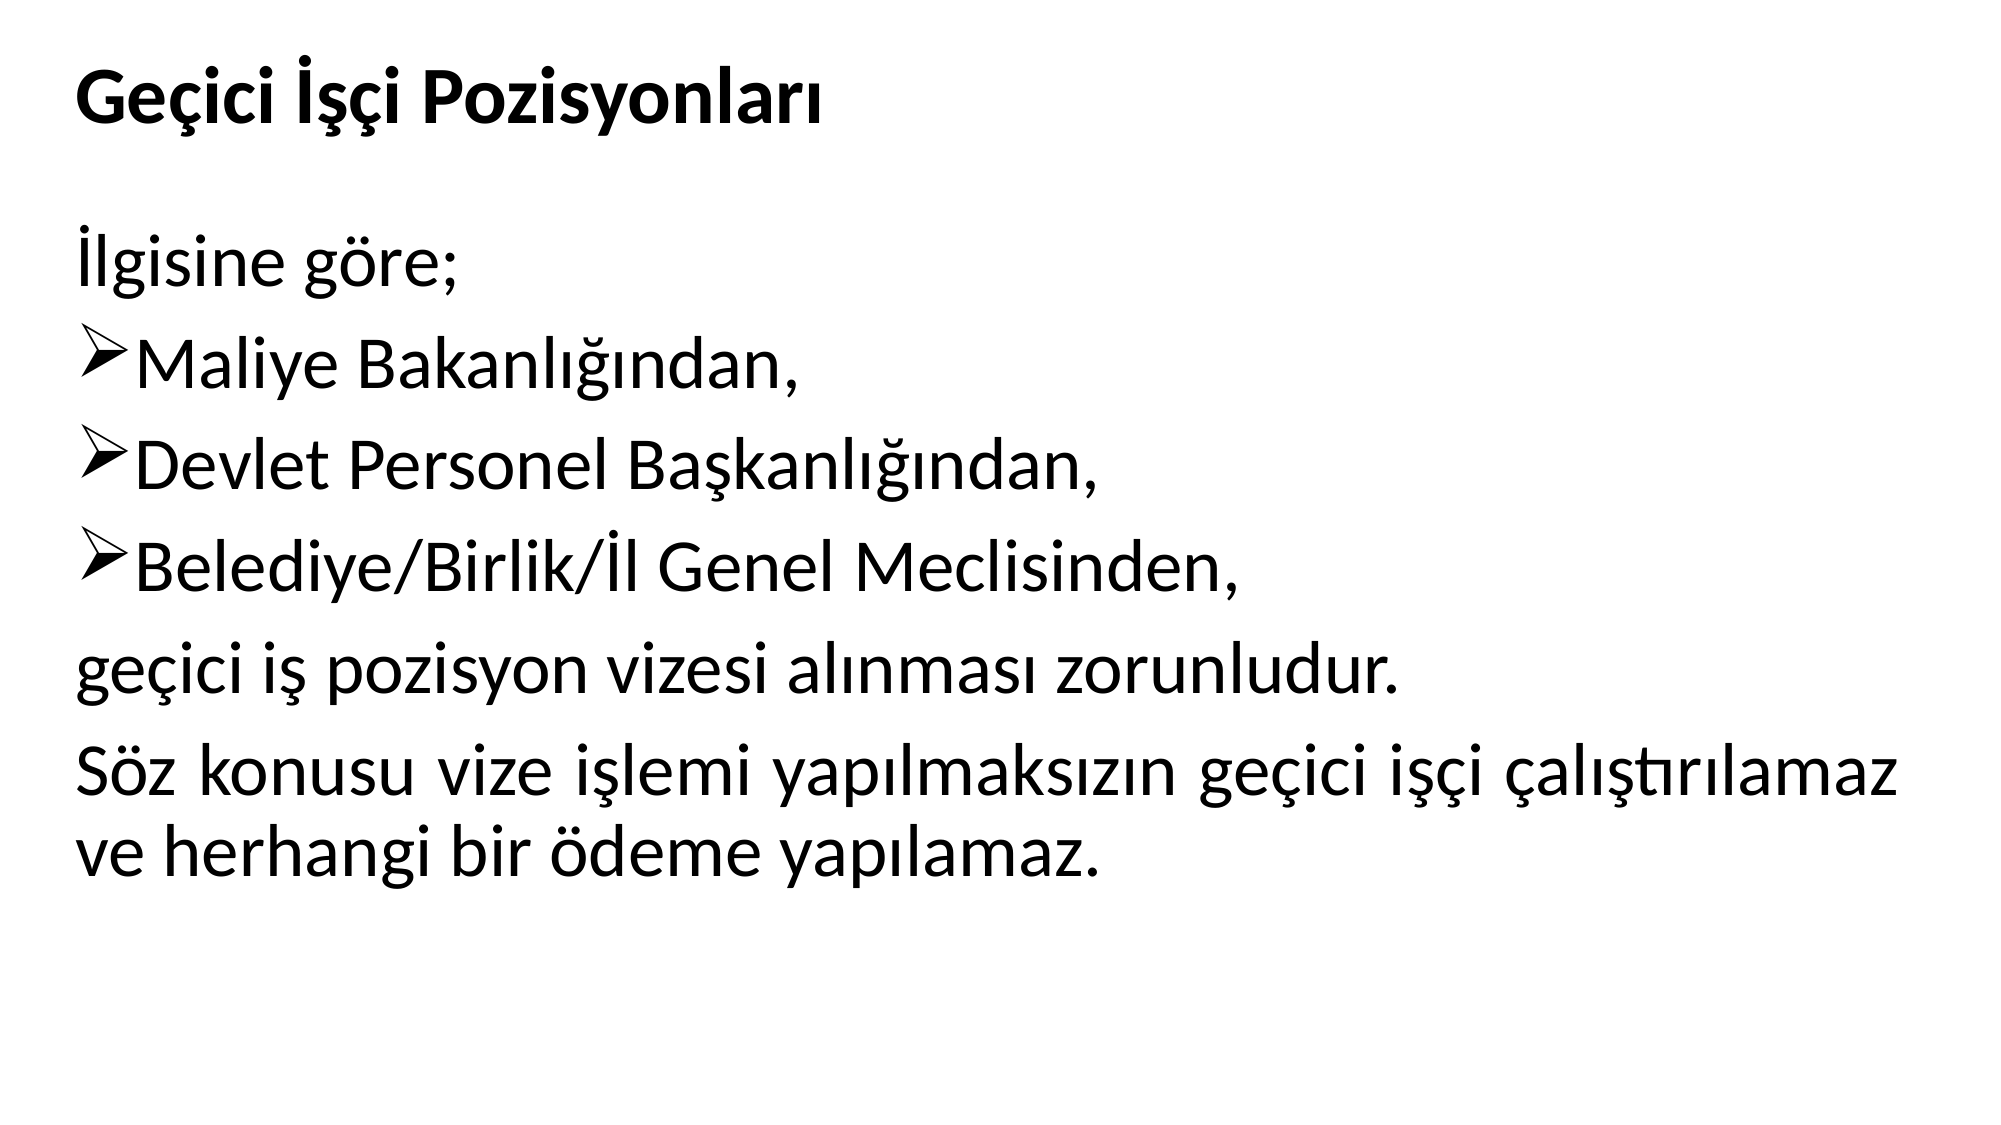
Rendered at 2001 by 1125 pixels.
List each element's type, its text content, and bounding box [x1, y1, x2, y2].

list İlgisine göre; Maliye Bakanlığından, Devlet Personel Başkanlığından, Belediye/Birlik/İl Genel Meclisinden, geçici iş pozisyon vizesi alınması zorunludur. Söz konusu vize işlemi yapılmaksızın geçici işçi çalıştırılamaz ve herhangi bir ödeme yapılamaz. [60, 214, 1916, 1020]
text_box Geçici İşçi Pozisyonları [59, 45, 1916, 149]
